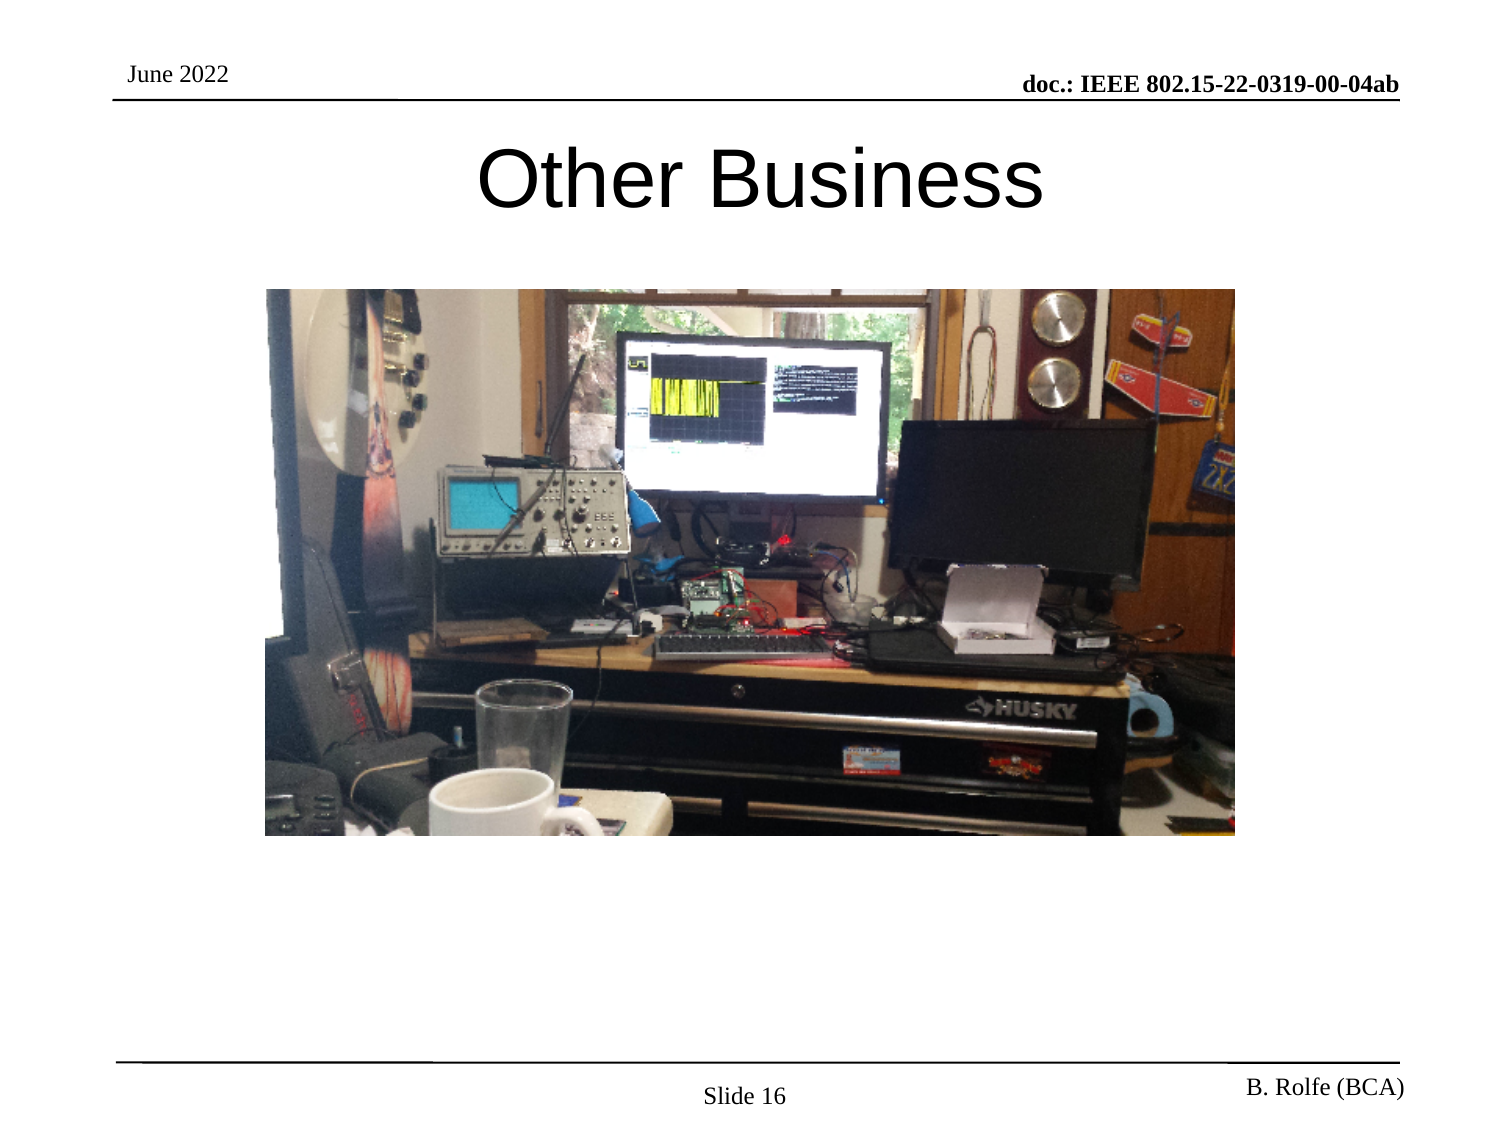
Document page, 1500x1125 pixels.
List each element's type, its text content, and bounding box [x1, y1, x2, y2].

slide_number Slide 16 [690, 1075, 799, 1115]
picture [265, 289, 1235, 836]
title Other Business [123, 112, 1398, 237]
